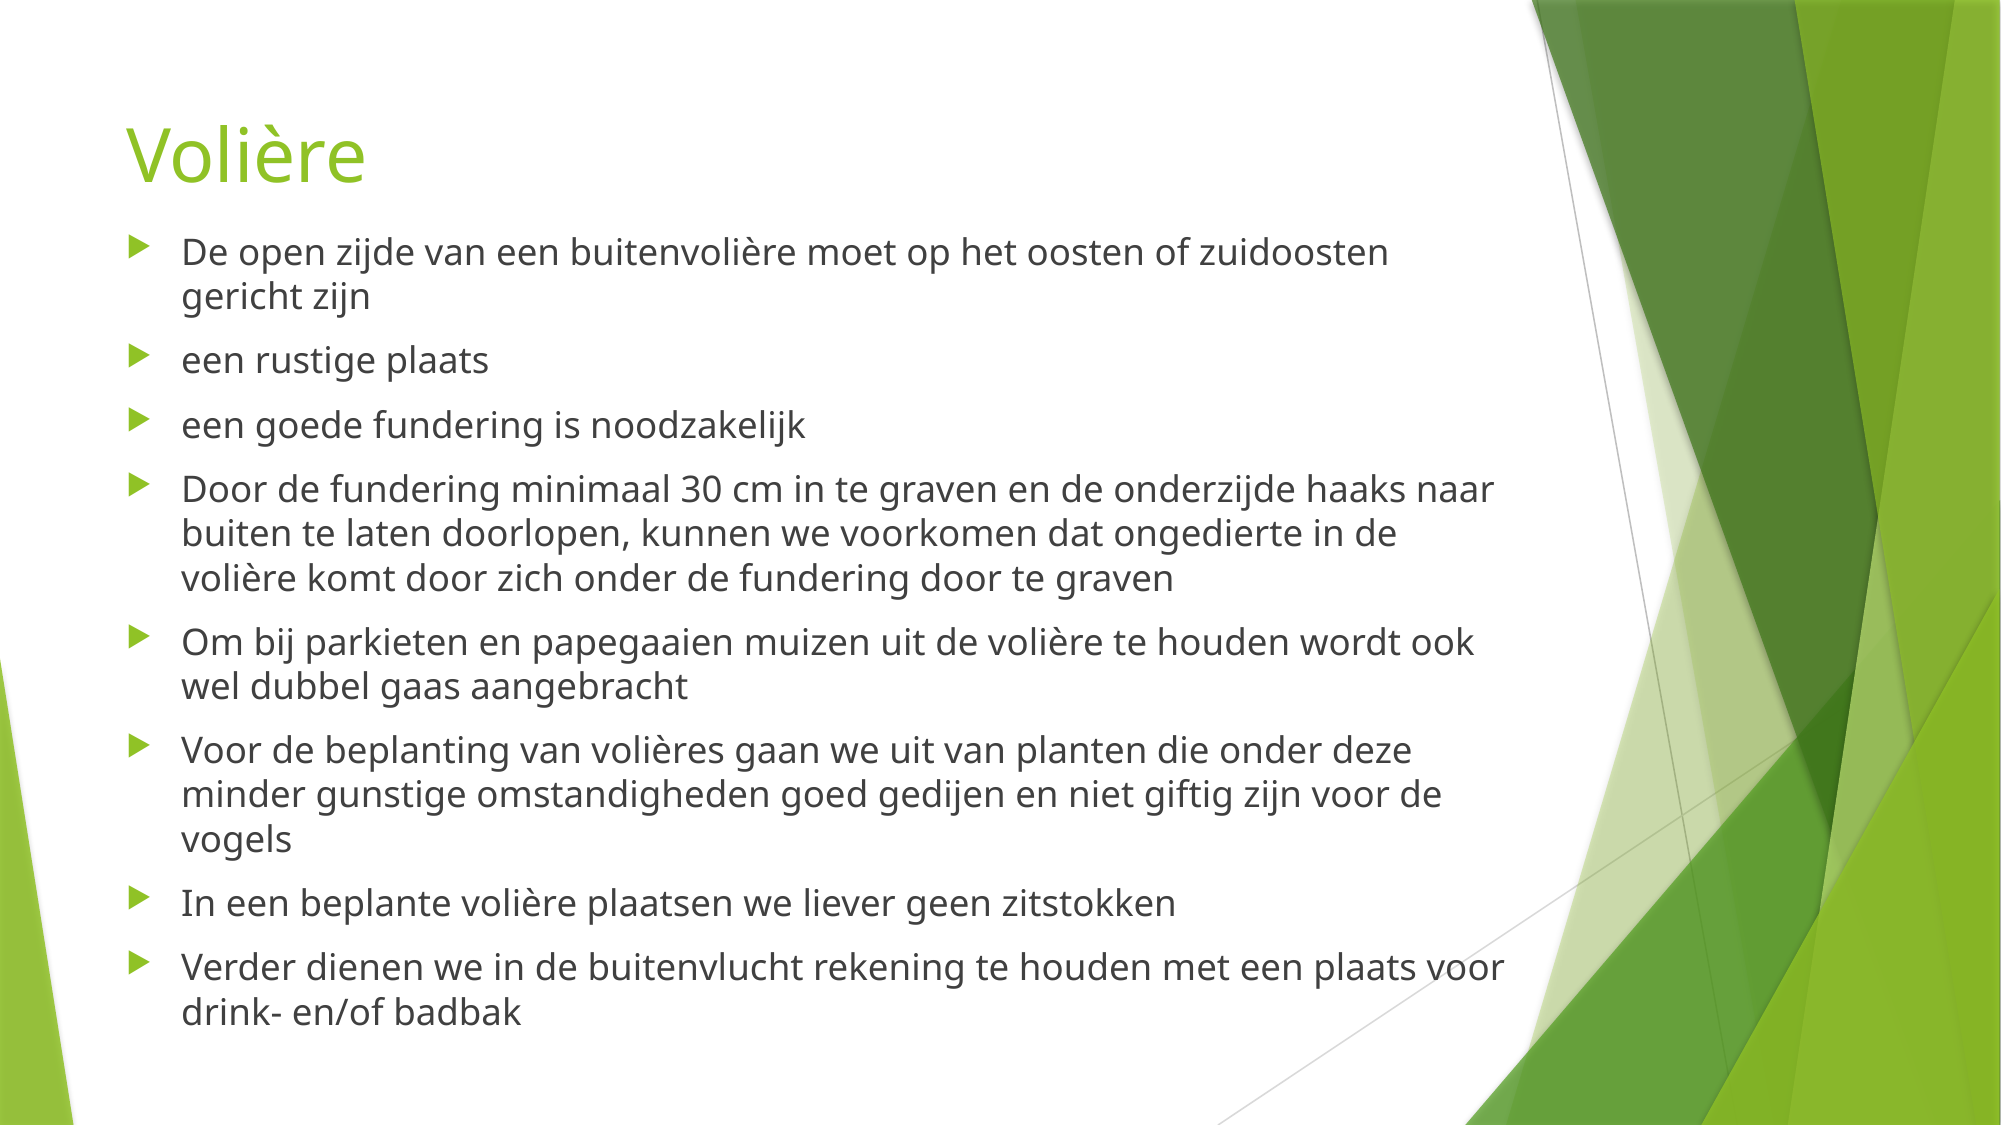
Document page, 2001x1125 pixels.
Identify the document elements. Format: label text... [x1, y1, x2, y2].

list De open zijde van een buitenvolière moet op het oosten of zuidoosten gericht zijn een rustige plaats een goede fundering is noodzakelijk Door de fundering minimaal 30 cm in te graven en de onderzijde haaks naar buiten te laten doorlopen, kunnen we voorkomen dat ongedierte in de volière komt door zich onder de fundering door te graven Om bij parkieten en papegaaien muizen uit de volière te houden wordt ook wel dubbel gaas aangebracht Voor de beplanting van volières gaan we uit van planten die onder deze minder gunstige omstandigheden goed gedijen en niet giftig zijn voor de vogels In een beplante volière plaatsen we liever geen zitstokken Verder dienen we in de buitenvlucht rekening te houden met een plaats voor drink- en/of badbak [111, 221, 1522, 1045]
title Volière [111, 99, 1522, 221]
